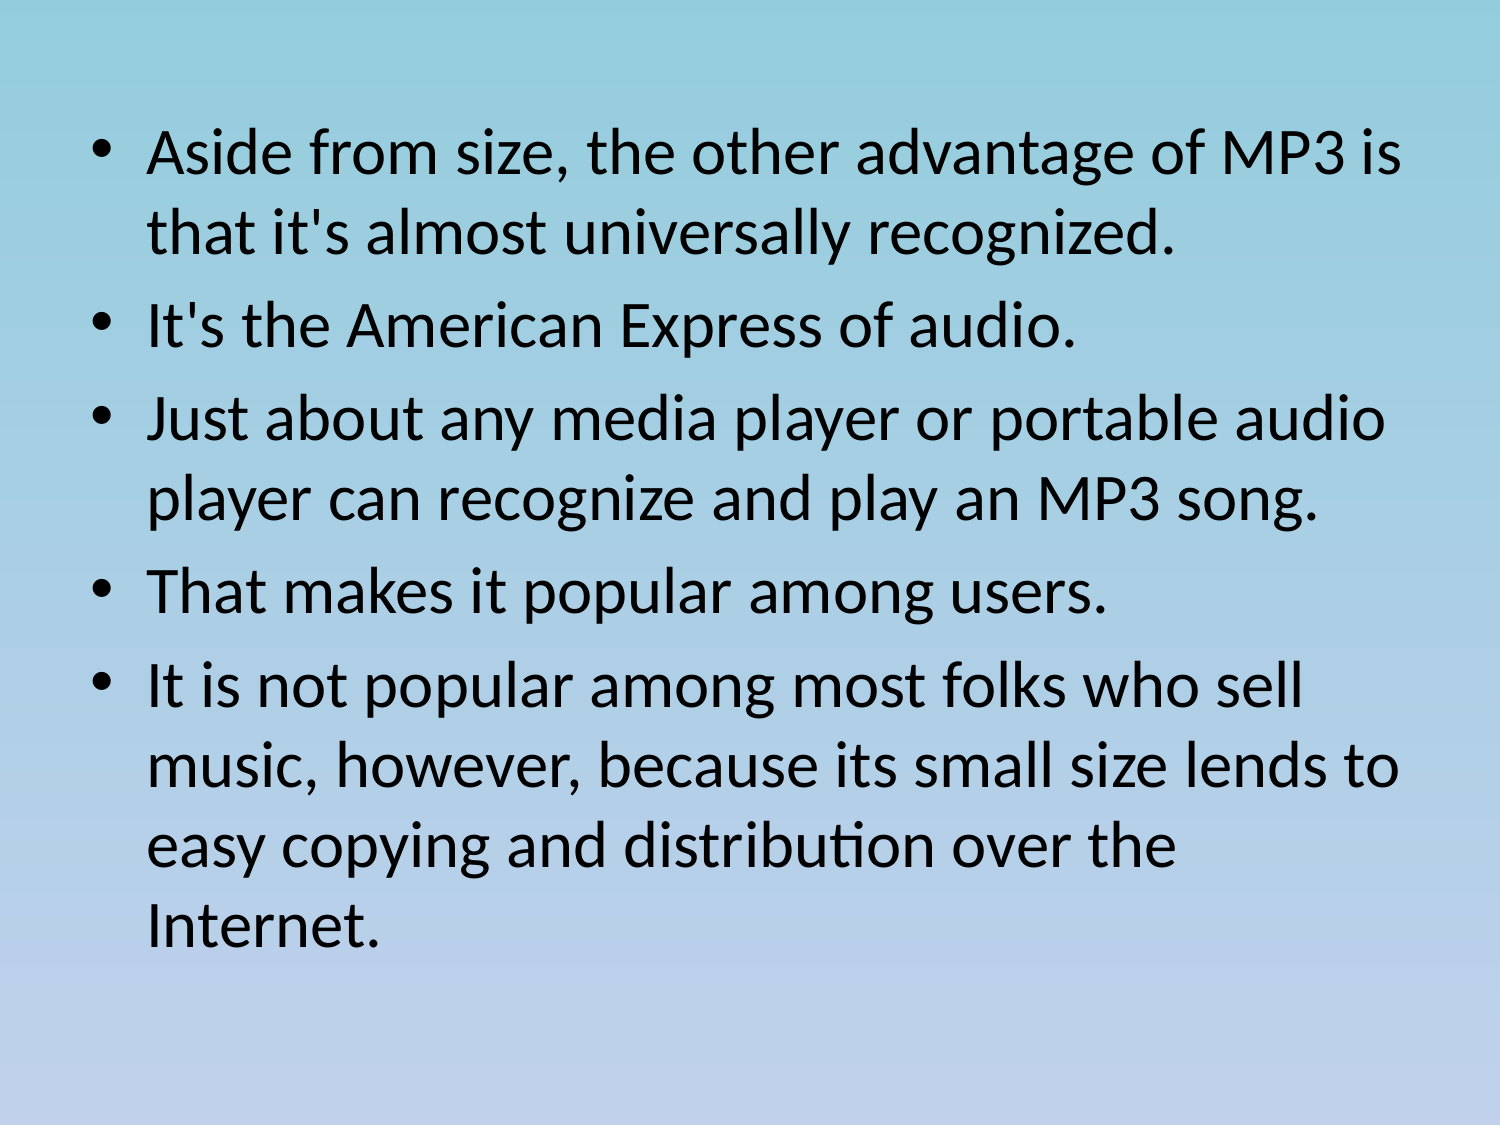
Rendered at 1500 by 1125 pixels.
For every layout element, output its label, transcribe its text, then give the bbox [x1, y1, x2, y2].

list Aside from size, the other advantage of MP3 is that it's almost universally recognized. It's the American Express of audio. Just about any media player or portable audio player can recognize and play an MP3 song. That makes it popular among users. It is not popular among most folks who sell music, however, because its small size lends to easy copying and distribution over the Internet. [75, 99, 1425, 1005]
